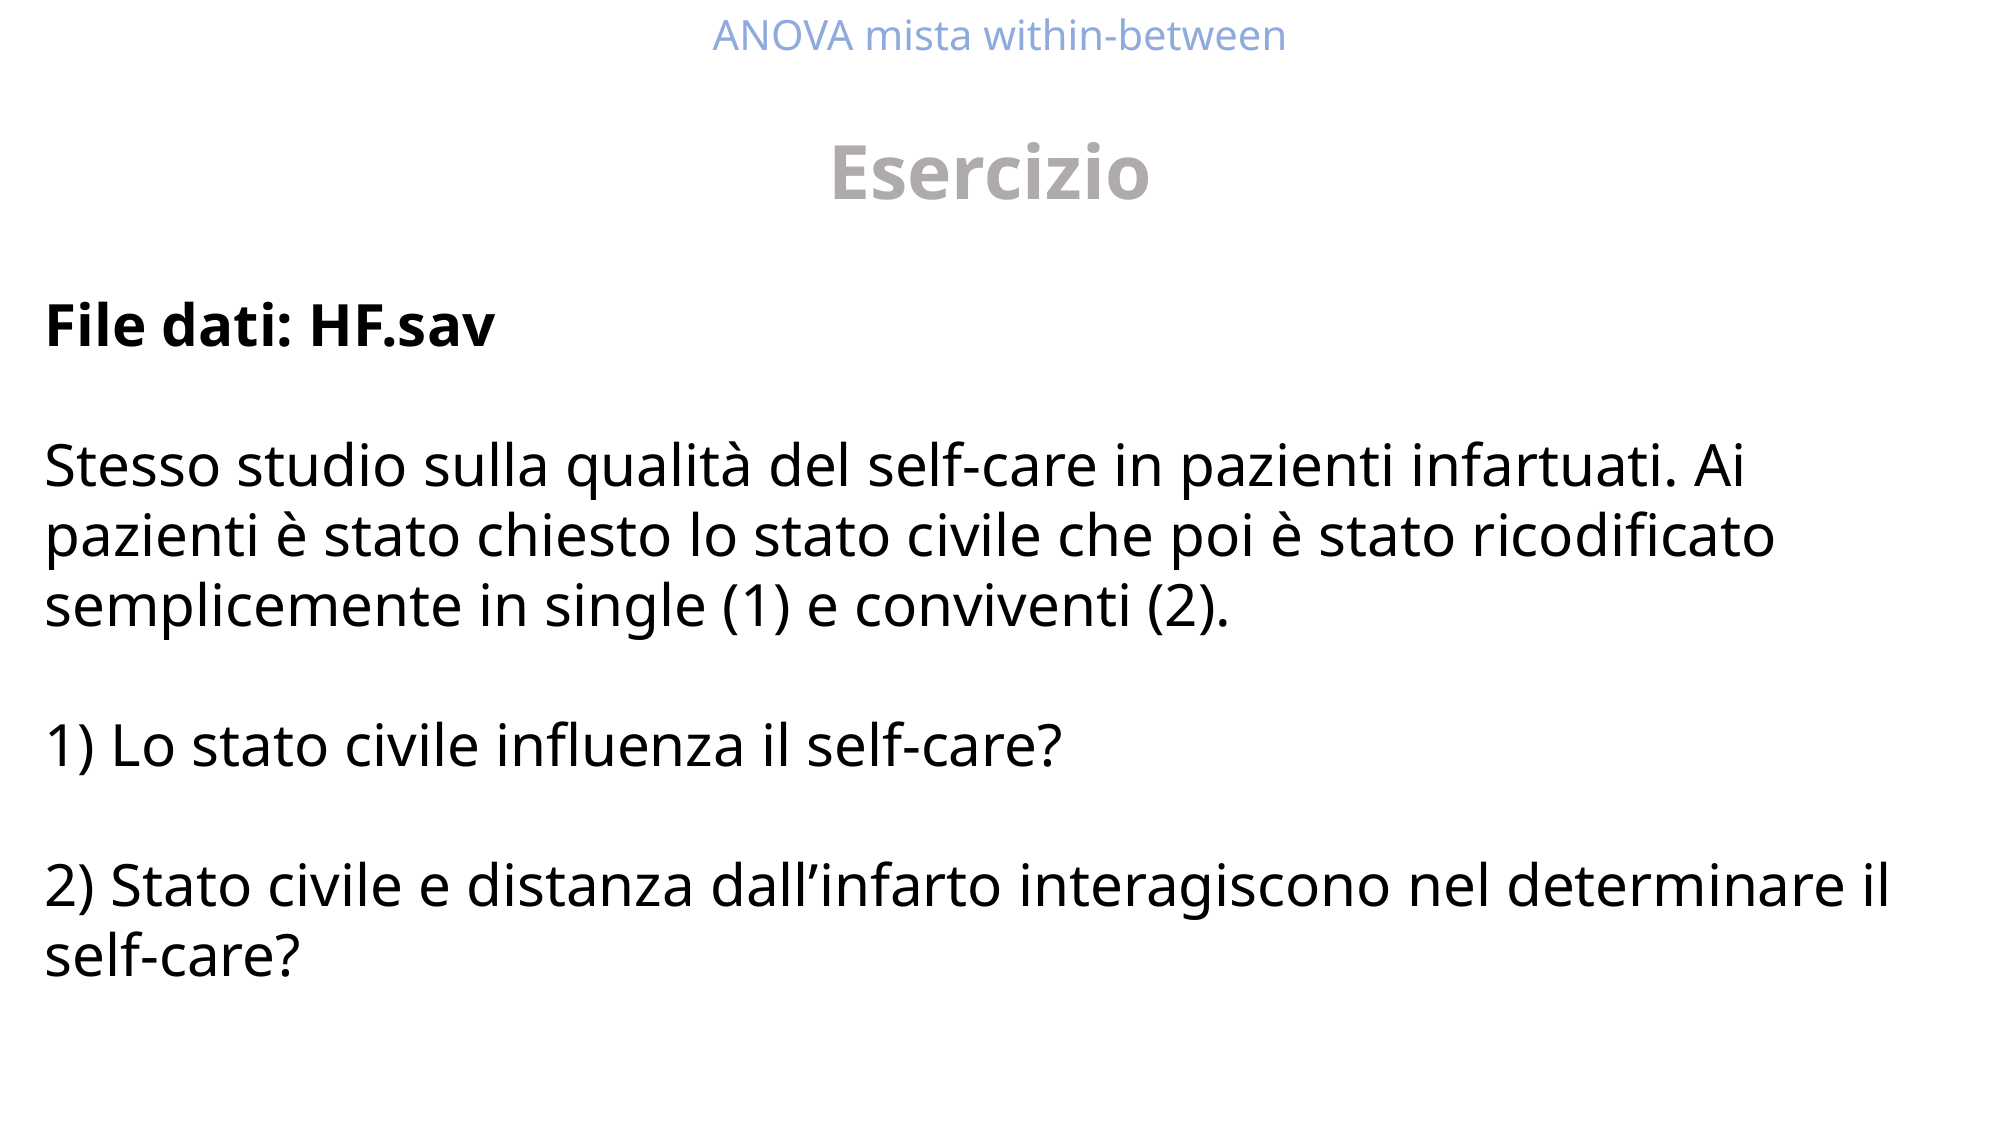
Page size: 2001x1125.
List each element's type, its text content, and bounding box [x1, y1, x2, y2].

text_box File dati: HF.sav Stesso studio sulla qualità del self-care in pazienti infartuati. Ai pazienti è stato chiesto lo stato civile che poi è stato ricodificato semplicemente in single (1) e conviventi (2). 1) Lo stato civile influenza il self-care? 2) Stato civile e distanza dall’infarto interagiscono nel determinare il self-care? [30, 280, 1986, 996]
text_box ANOVA mista within-between [0, 7, 2000, 105]
text_box Esercizio [398, 127, 1602, 228]
